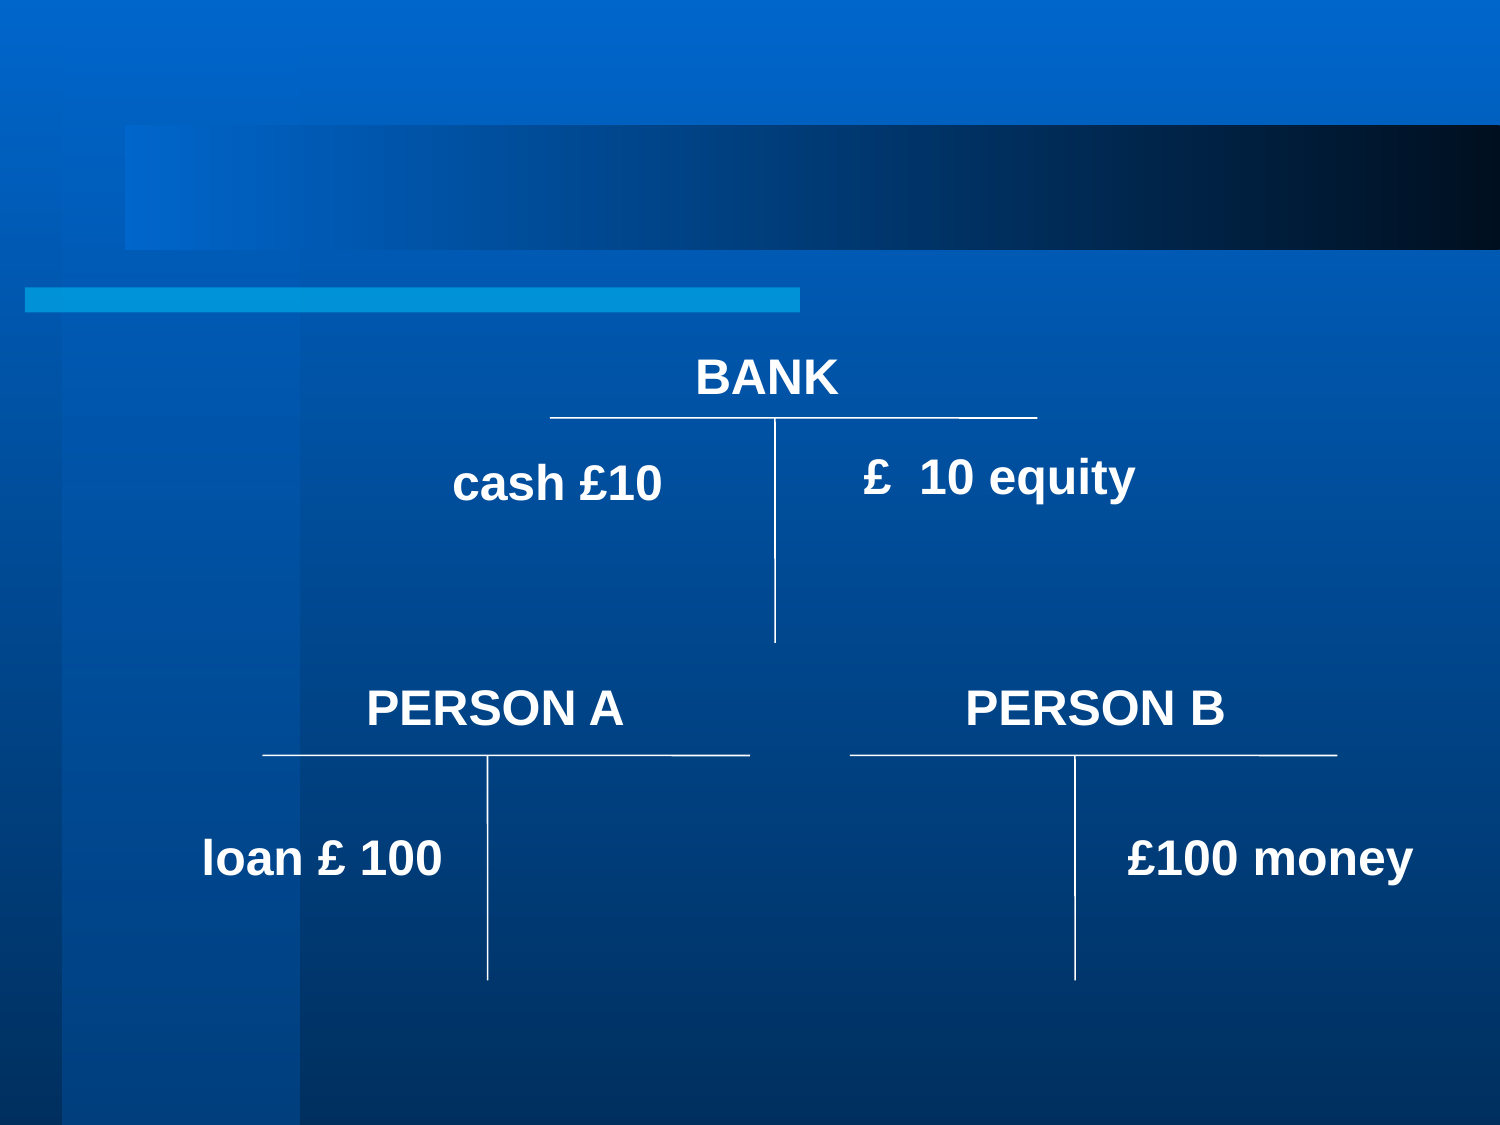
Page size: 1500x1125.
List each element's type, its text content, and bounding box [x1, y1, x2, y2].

text_box PERSON B [950, 667, 1241, 743]
text_box PERSON A [351, 667, 640, 743]
text_box BANK [680, 336, 854, 412]
text_box £ 10 equity [848, 436, 1151, 512]
text_box cash £10 [437, 442, 679, 518]
text_box £100 money [1112, 817, 1429, 893]
text_box loan £ 100 [186, 817, 458, 893]
